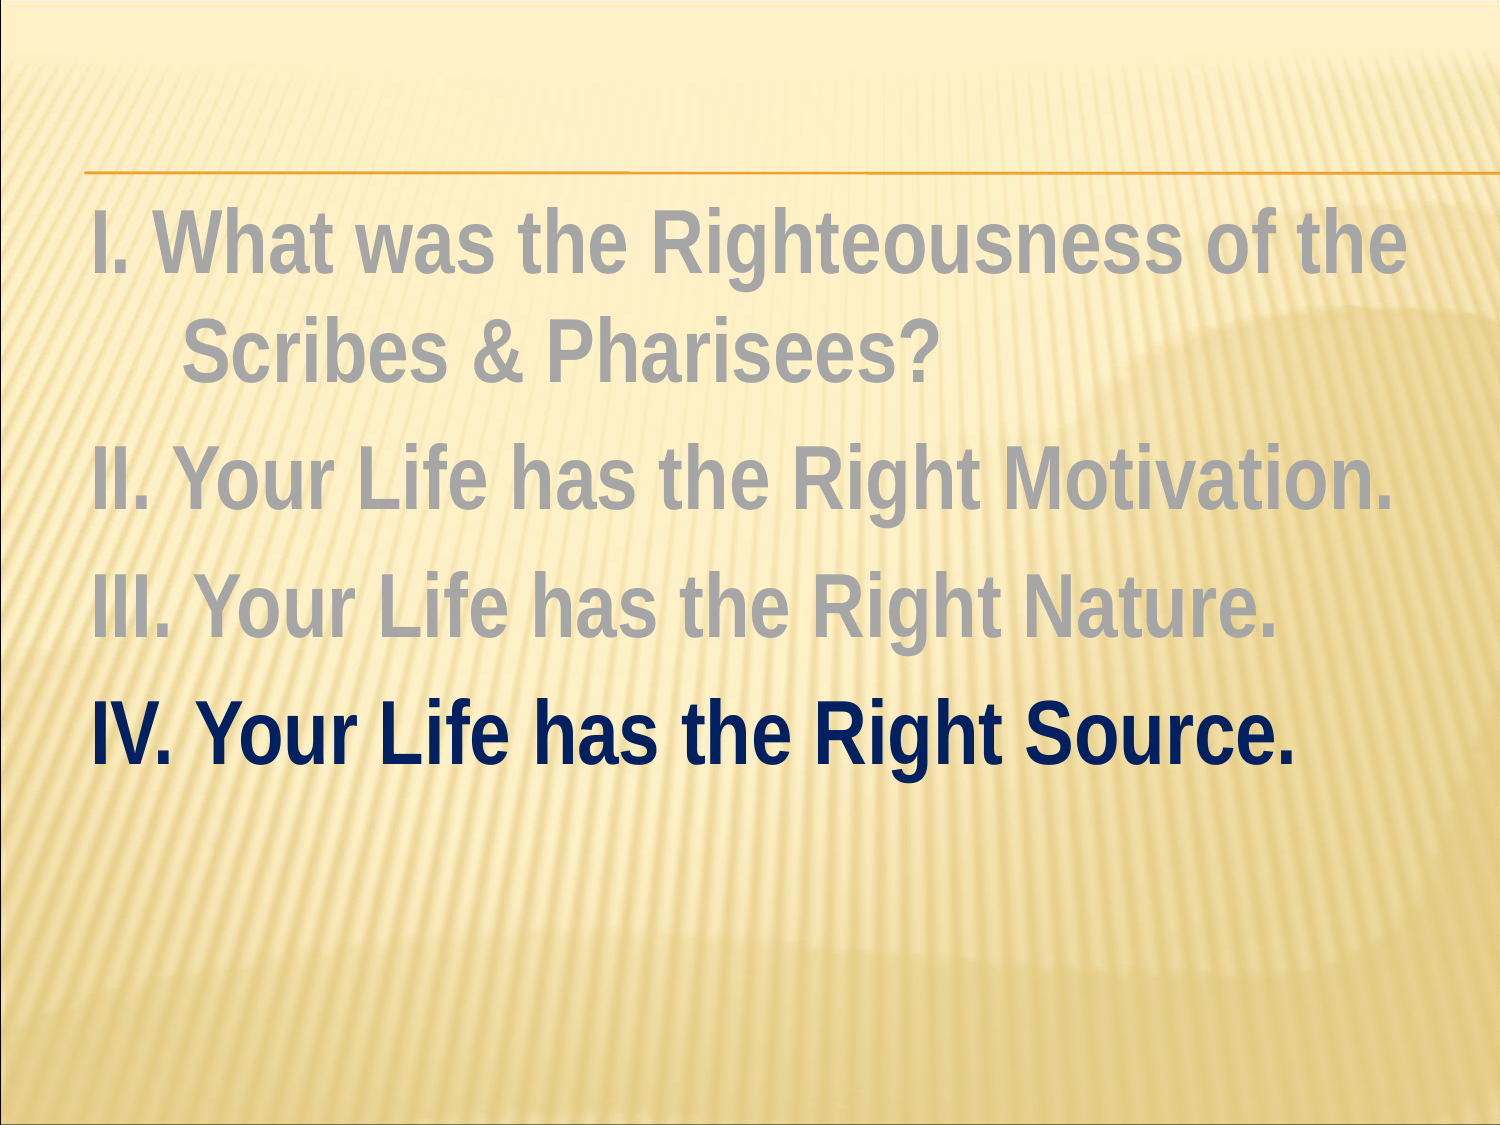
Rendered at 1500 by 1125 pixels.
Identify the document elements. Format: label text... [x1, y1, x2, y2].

list I. What was the Righteousness of the Scribes & Pharisees? II. Your Life has the Right Motivation. III. Your Life has the Right Nature. IV. Your Life has the Right Source. [75, 174, 1425, 938]
picture [0, 0, 1500, 1125]
